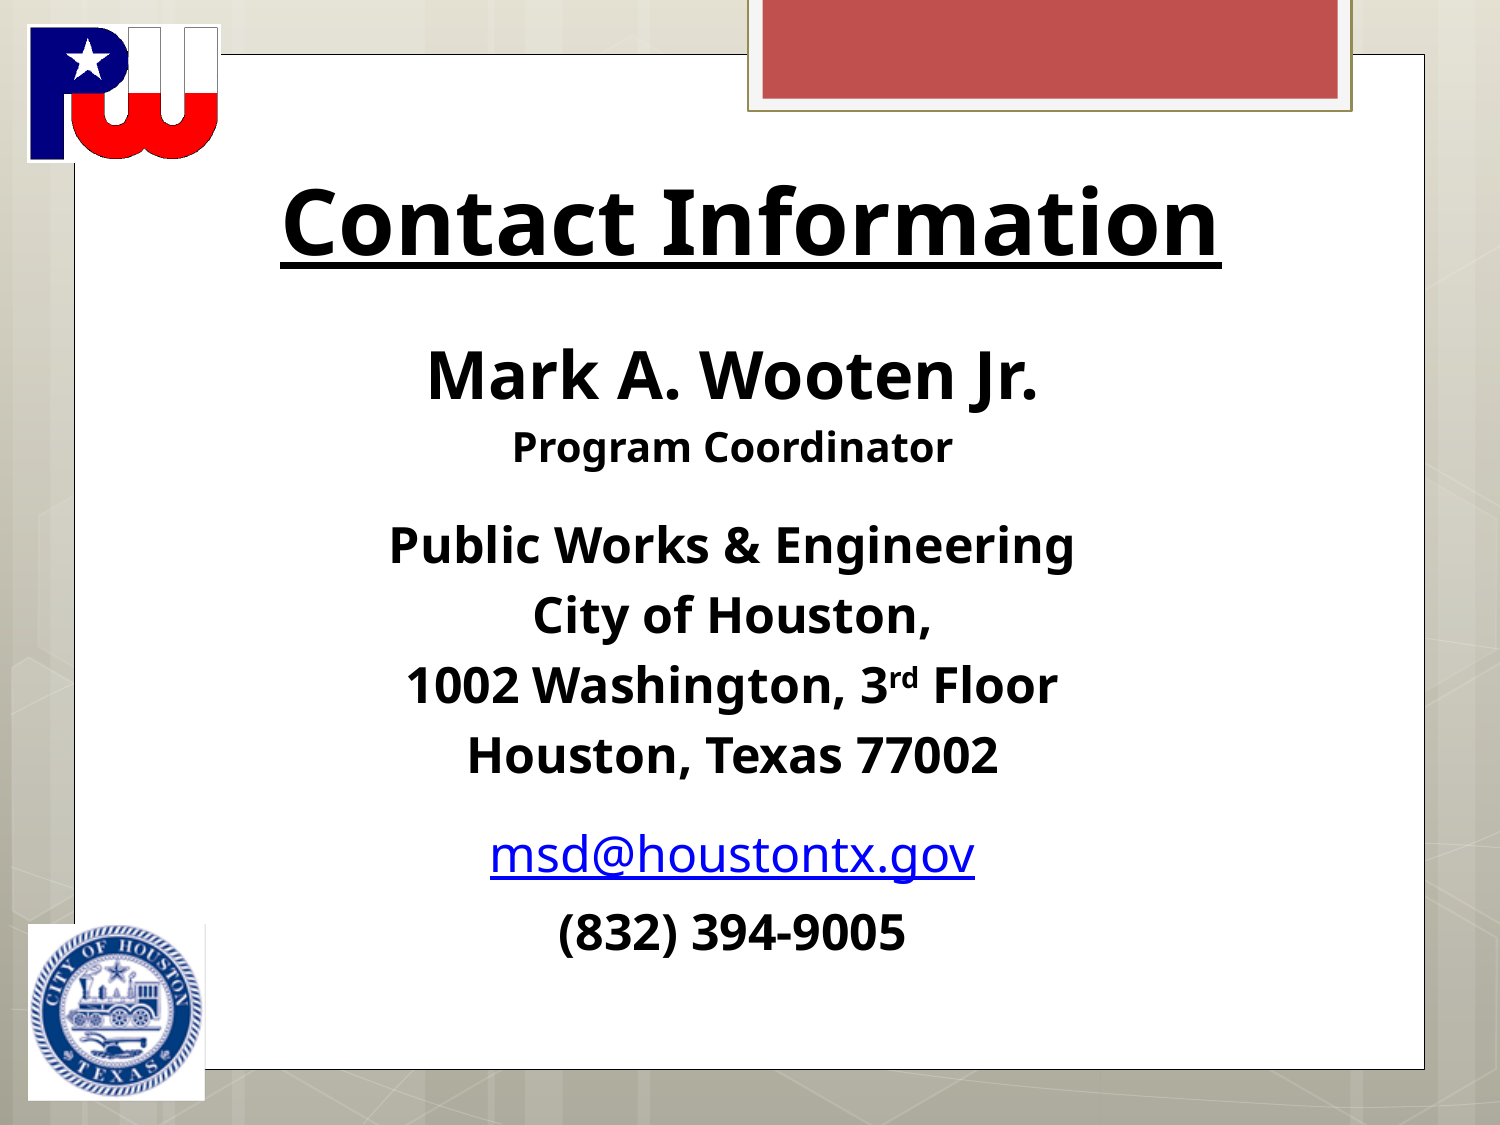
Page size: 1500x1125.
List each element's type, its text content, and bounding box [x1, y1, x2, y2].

list Mark A. Wooten Jr. Program Coordinator Public Works & Engineering City of Houston, 1002 Washington, 3rd Floor Houston, Texas 77002 msd@houstontx.gov (832) 394-9005 [171, 324, 1283, 1000]
picture [27, 24, 221, 163]
title Contact Information [174, 162, 1328, 282]
picture [28, 924, 207, 1104]
